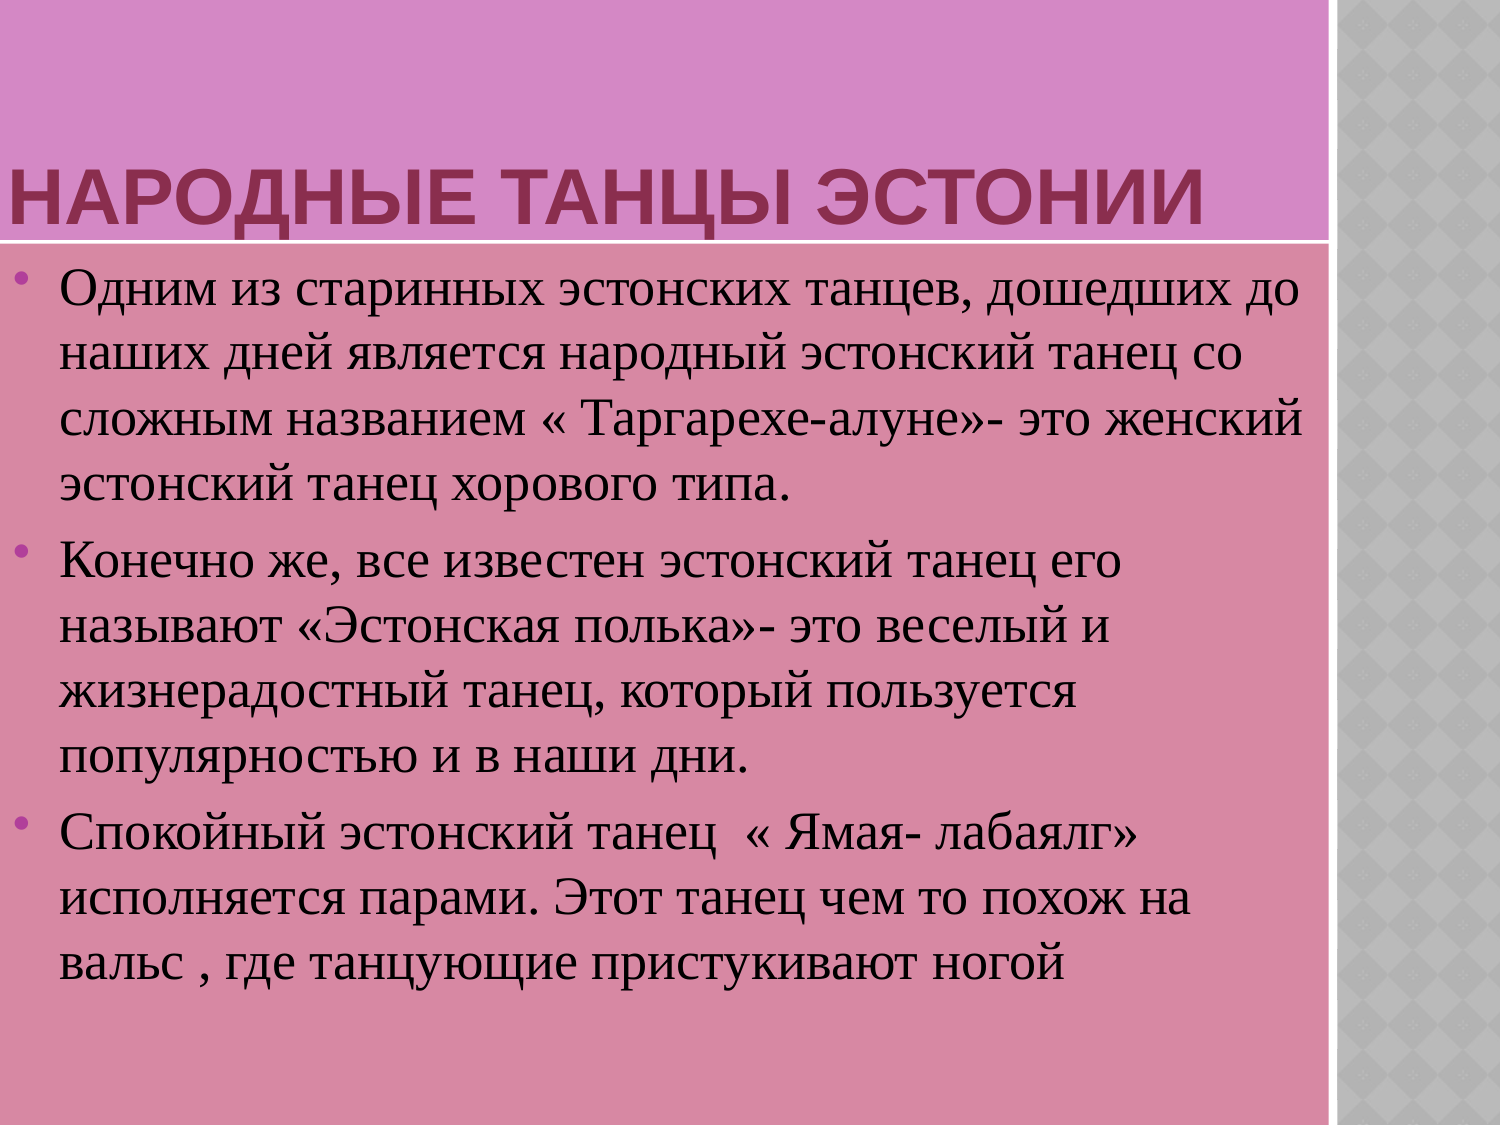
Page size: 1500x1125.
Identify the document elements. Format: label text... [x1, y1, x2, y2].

list Одним из старинных эстонских танцев, дошедших до наших дней является народный эстонский танец со сложным названием « Таргарехе-алуне»- это женский эстонский танец хорового типа. Конечно же, все известен эстонский танец его называют «Эстонская полька»- это веселый и жизнерадостный танец, который пользуется популярностью и в наши дни. Спокойный эстонский танец « Ямая- лабаялг» исполняется парами. Этот танец чем то похож на вальс , где танцующие пристукивают ногой [0, 243, 1329, 1125]
title Народные танцы эстонии [0, 0, 1329, 240]
